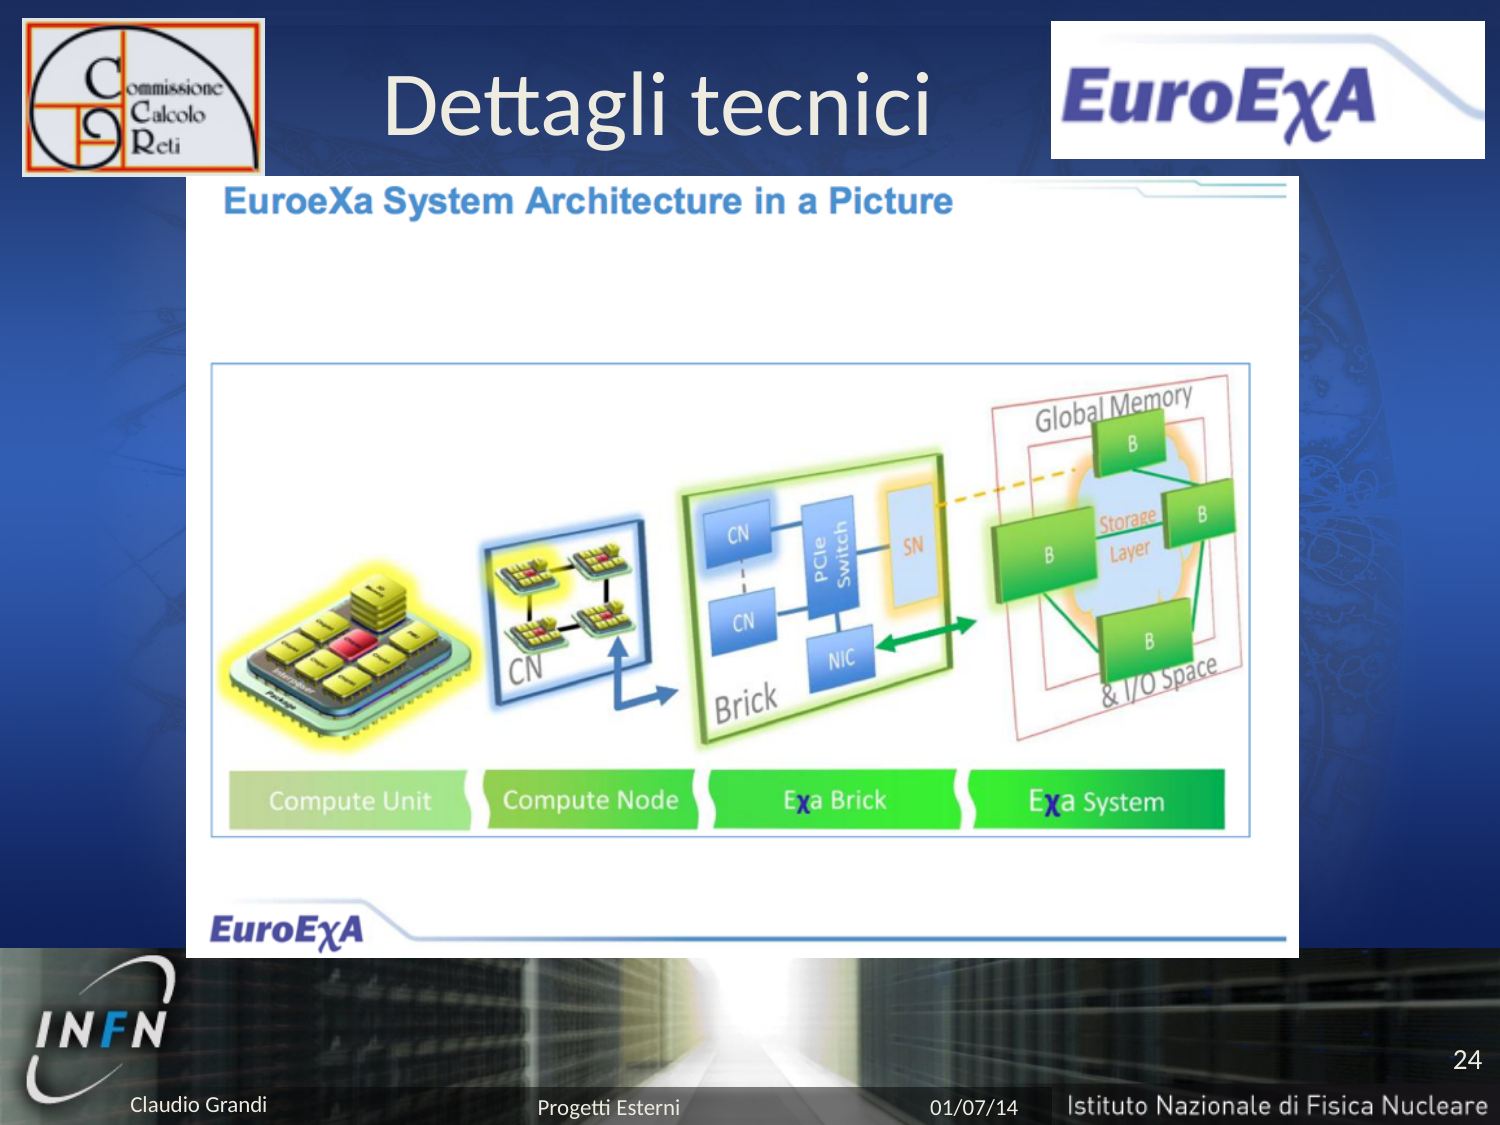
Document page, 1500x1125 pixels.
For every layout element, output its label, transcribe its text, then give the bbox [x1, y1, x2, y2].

footer Progetti Esterni [312, 1087, 906, 1125]
slide_number 24 [1403, 1028, 1498, 1088]
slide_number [915, 1087, 1052, 1125]
title Dettagli tecnici [264, 21, 1052, 174]
picture [0, 0, 1500, 1125]
